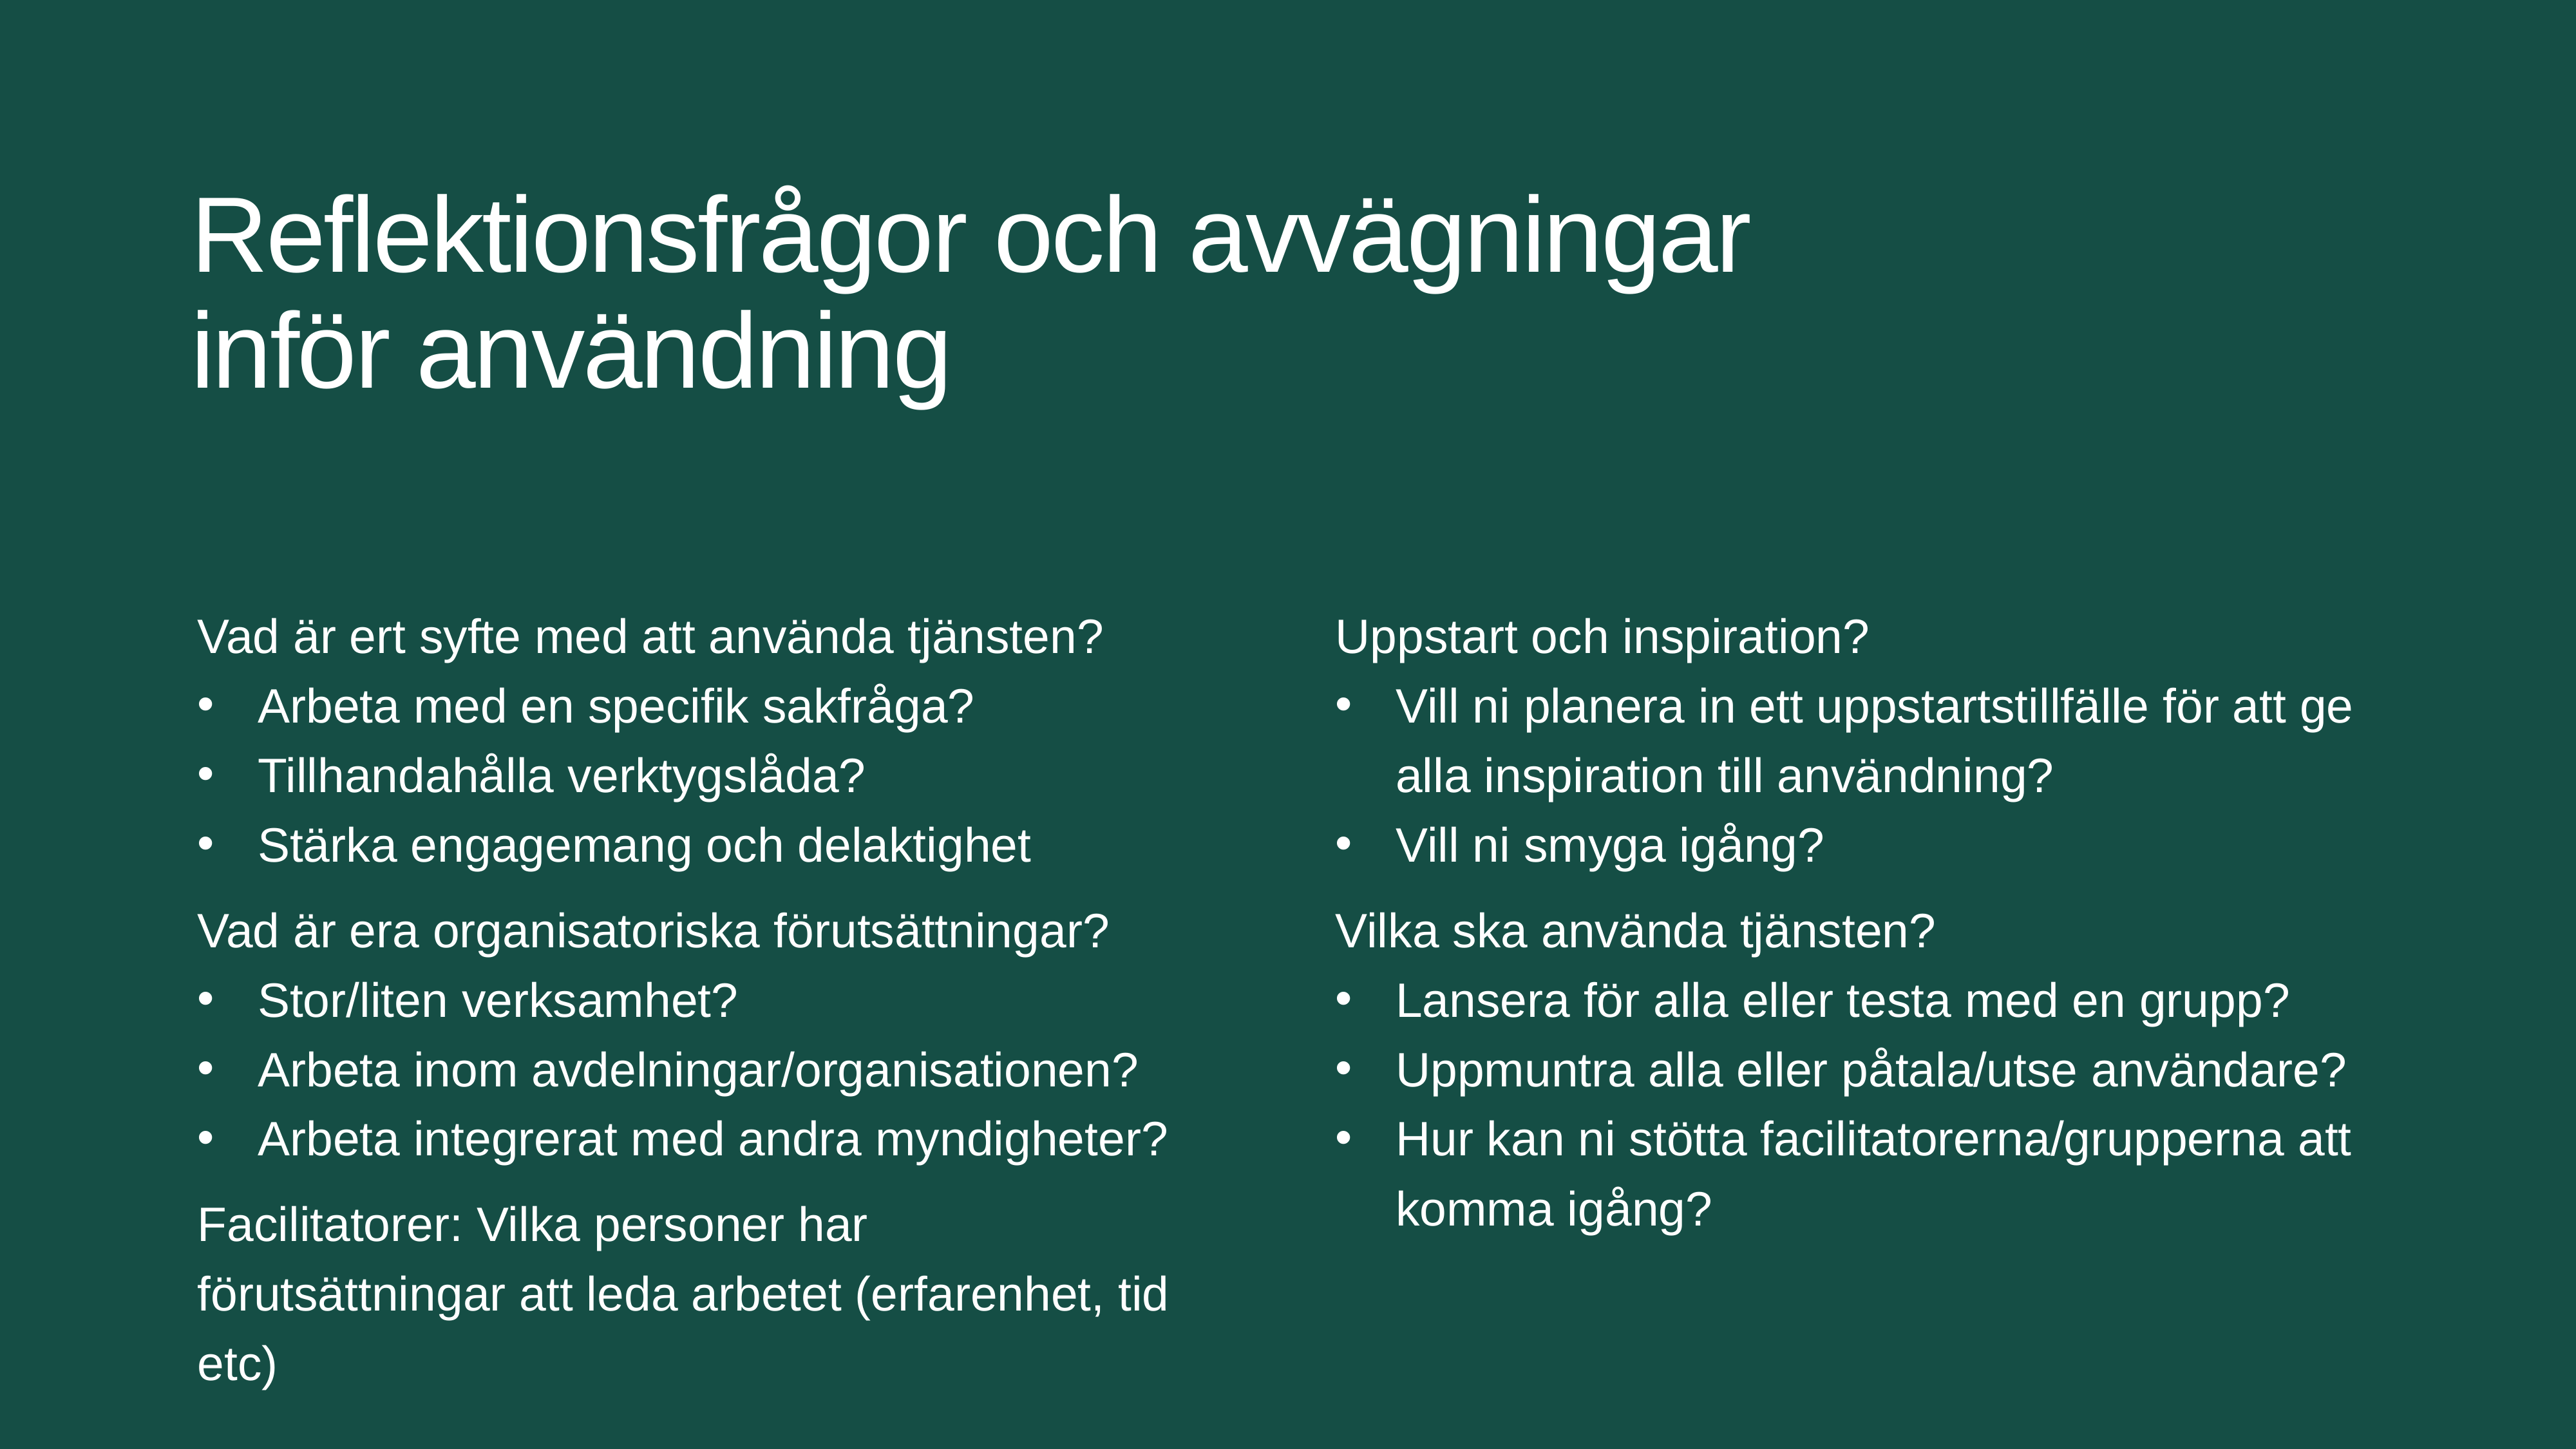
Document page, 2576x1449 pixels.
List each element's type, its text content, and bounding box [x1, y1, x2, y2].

title Reflektionsfrågor och avvägningar inför användning [185, 163, 1893, 417]
text_box Uppstart och inspiration? Vill ni planera in ett uppstartstillfälle för att ge alla inspiration till användning? Vill ni smyga igång? Vilka ska använda tjänsten? Lansera för alla eller testa med en grupp? Uppmuntra alla eller påtala/utse användare? Hur kan ni stötta facilitatorerna/grupperna att komma igång? [1330, 588, 2389, 1241]
text_box Vad är ert syfte med att använda tjänsten? Arbeta med en specifik sakfråga? Tillhandahålla verktygslåda? Stärka engagemang och delaktighet Vad är era organisatoriska förutsättningar? Stor/liten verksamhet? Arbeta inom avdelningar/organisationen? Arbeta integrerat med andra myndigheter? Facilitatorer: Vilka personer har förutsättningar att leda arbetet (erfarenhet, tid etc) [192, 588, 1177, 1396]
